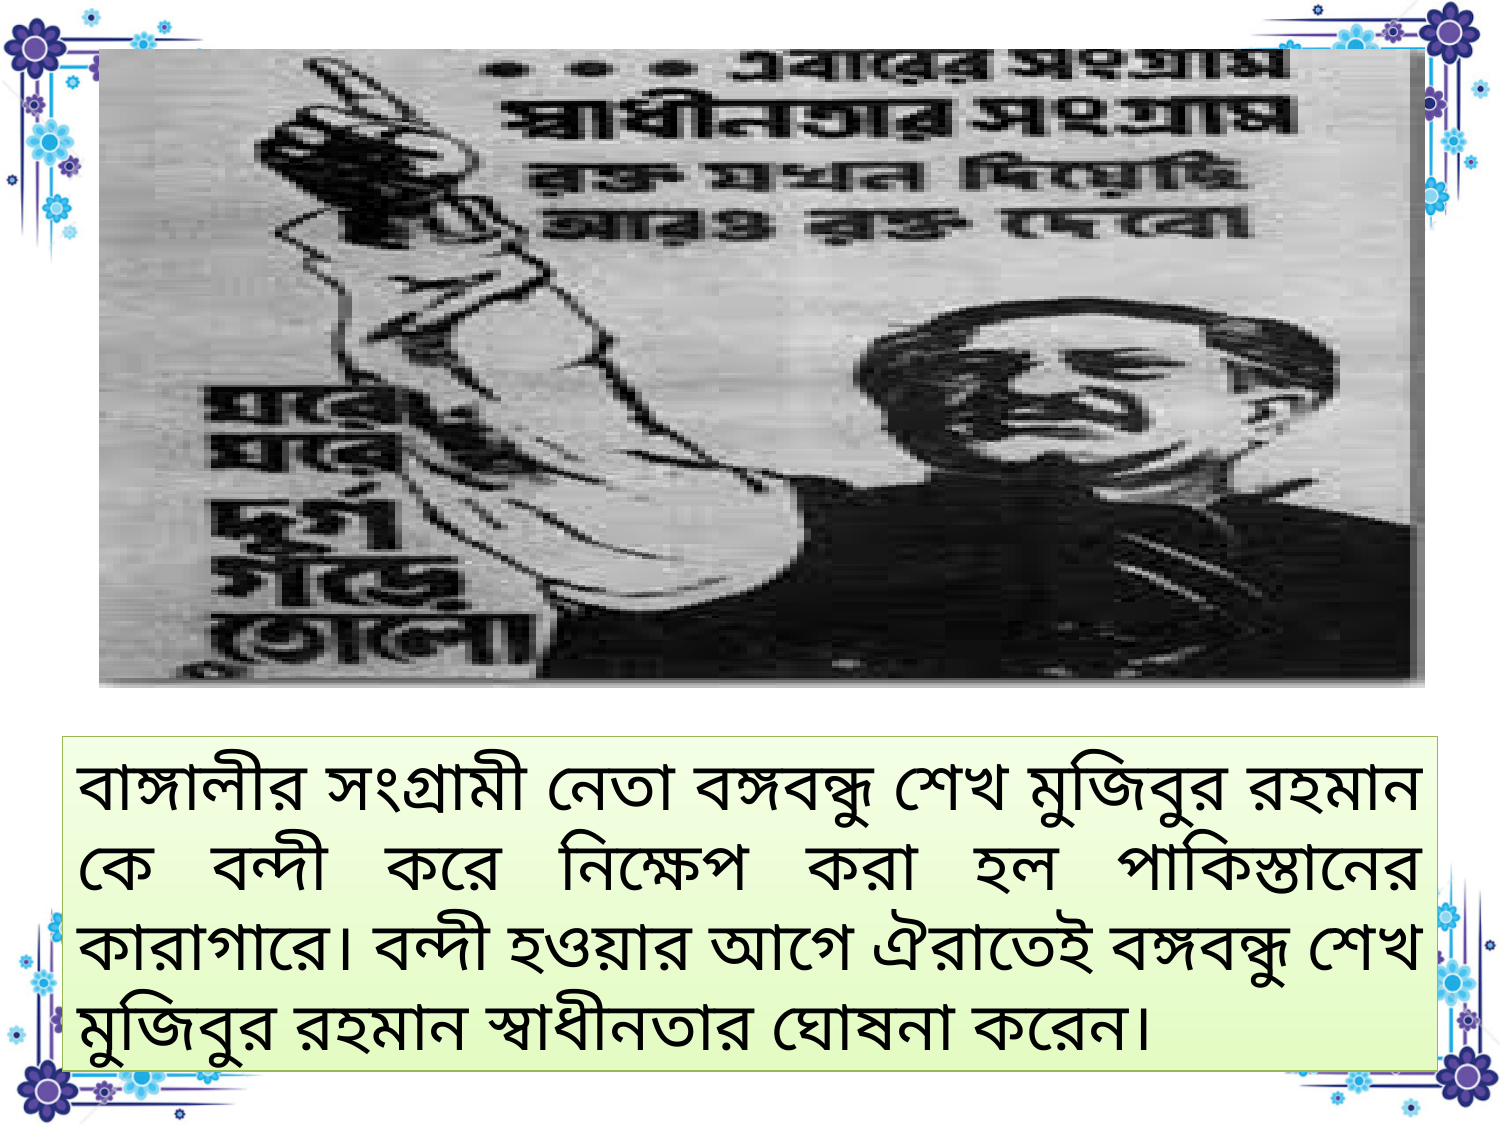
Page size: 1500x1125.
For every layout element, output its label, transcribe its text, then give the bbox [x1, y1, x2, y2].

picture [1269, 861, 1500, 1124]
picture [0, 893, 264, 1124]
text_box বাঙ্গালীর সংগ্রামী নেতা বঙ্গবন্ধু শেখ মুজিবুর রহমান কে বন্দী করে নিক্ষেপ করা হল পাকিস্তানের কারাগারে। বন্দী হওয়ার আগে ঐরাতেই বঙ্গবন্ধু শেখ মুজিবুর রহমান স্বাধীনতার ঘোষনা করেন। [62, 736, 1438, 1072]
picture [2, 0, 1498, 688]
